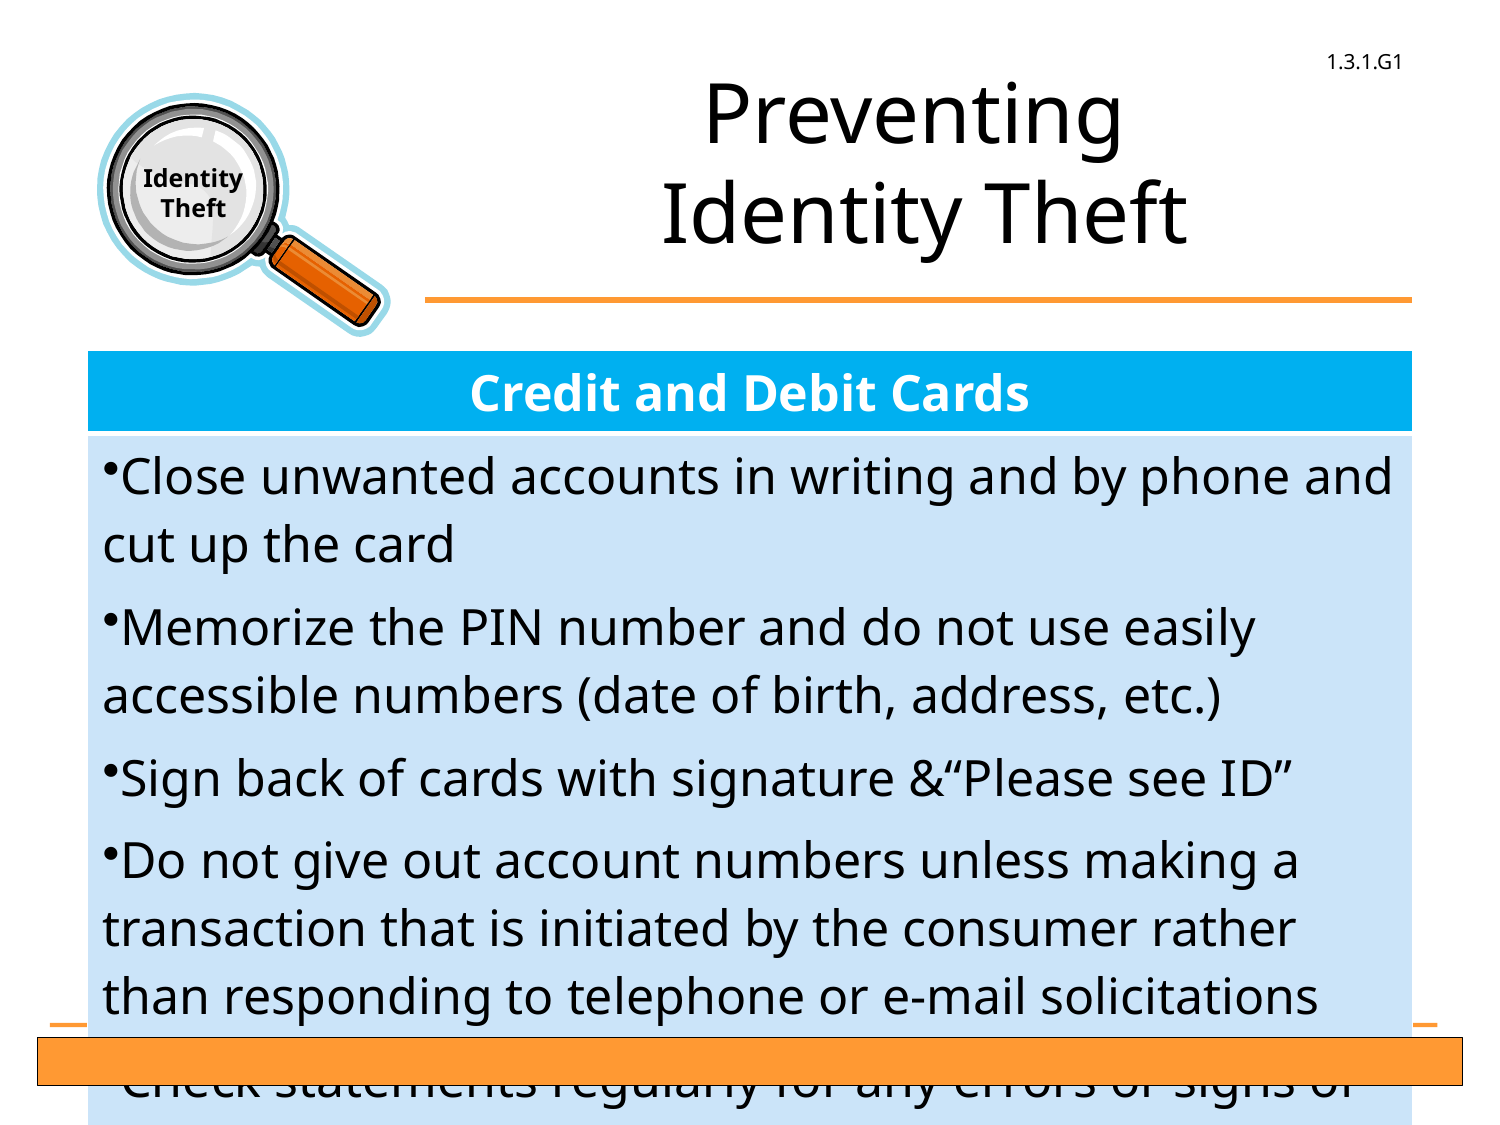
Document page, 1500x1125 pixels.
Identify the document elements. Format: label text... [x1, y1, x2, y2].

table_header Credit and Debit Cards [88, 351, 1412, 431]
table_cell Close unwanted accounts in writing and by phone and cut up the card Memorize the PIN number and do not use easily accessible numbers (date of birth, address, etc.) Sign back of cards with signature &“Please see ID” Do not give out account numbers unless making a transaction that is initiated by the consumer rather than responding to telephone or e-mail solicitations Check statements regularly for any errors or signs of fraudulent use [88, 1086, 1412, 1125]
table_cell Close unwanted accounts in writing and by phone and cut up the card Memorize the PIN number and do not use easily accessible numbers (date of birth, address, etc.) Sign back of cards with signature &“Please see ID” Do not give out account numbers unless making a transaction that is initiated by the consumer rather than responding to telephone or e-mail solicitations Check statements regularly for any errors or signs of fraudulent use [88, 436, 1412, 1037]
title Preventing Identity Theft [425, 45, 1425, 275]
text_box [37, 1037, 1463, 1086]
